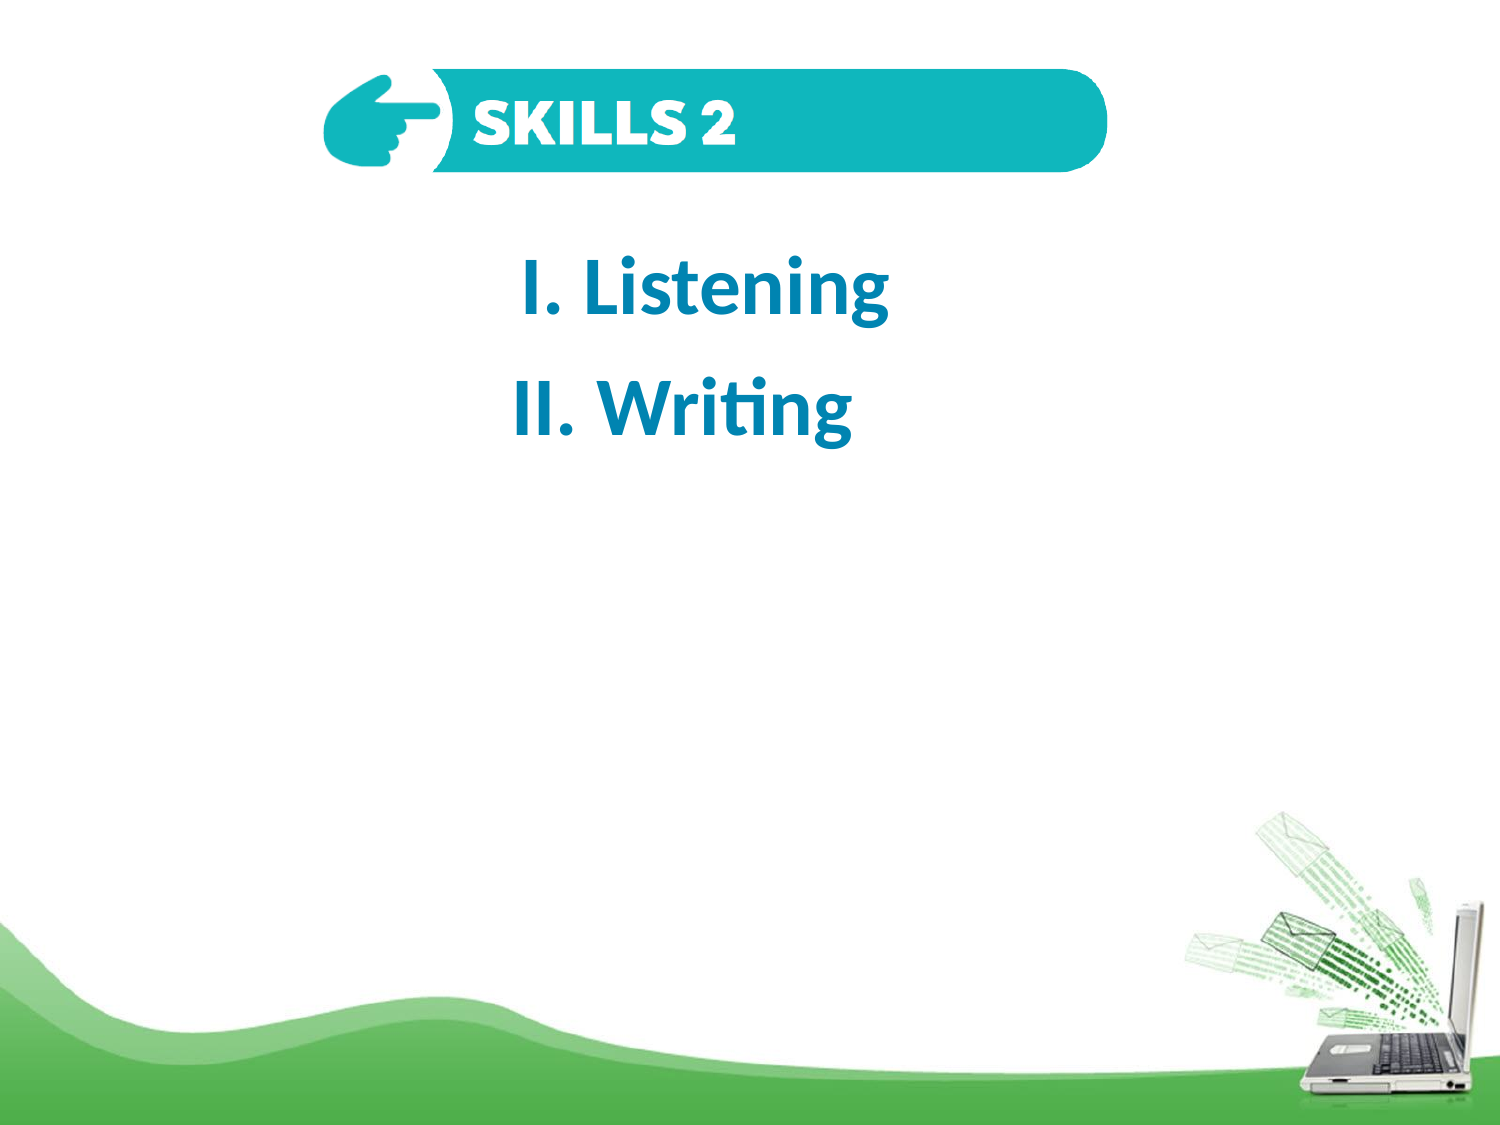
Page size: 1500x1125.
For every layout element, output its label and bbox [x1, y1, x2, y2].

text_box [298, 58, 1112, 341]
picture [0, 0, 1500, 1125]
